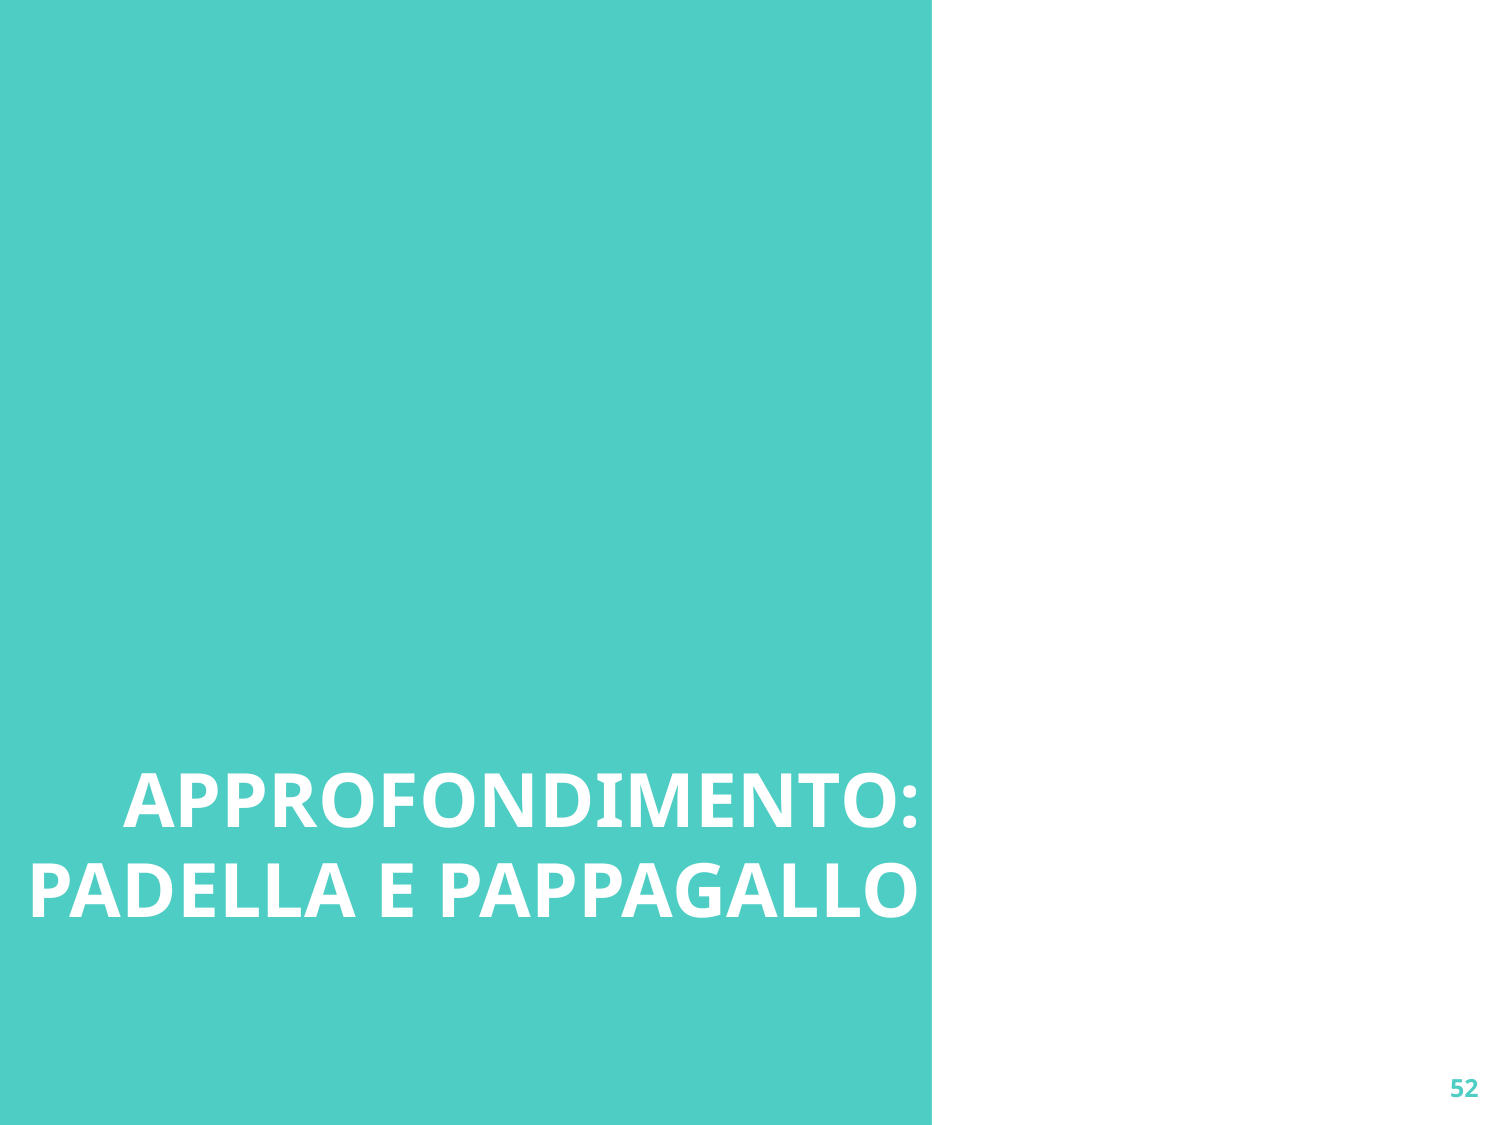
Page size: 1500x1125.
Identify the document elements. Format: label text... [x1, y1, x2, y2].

slide_number 52 [1403, 1057, 1494, 1125]
title APPROFONDIMENTO: PADELLA E PAPPAGALLO [0, 175, 937, 948]
